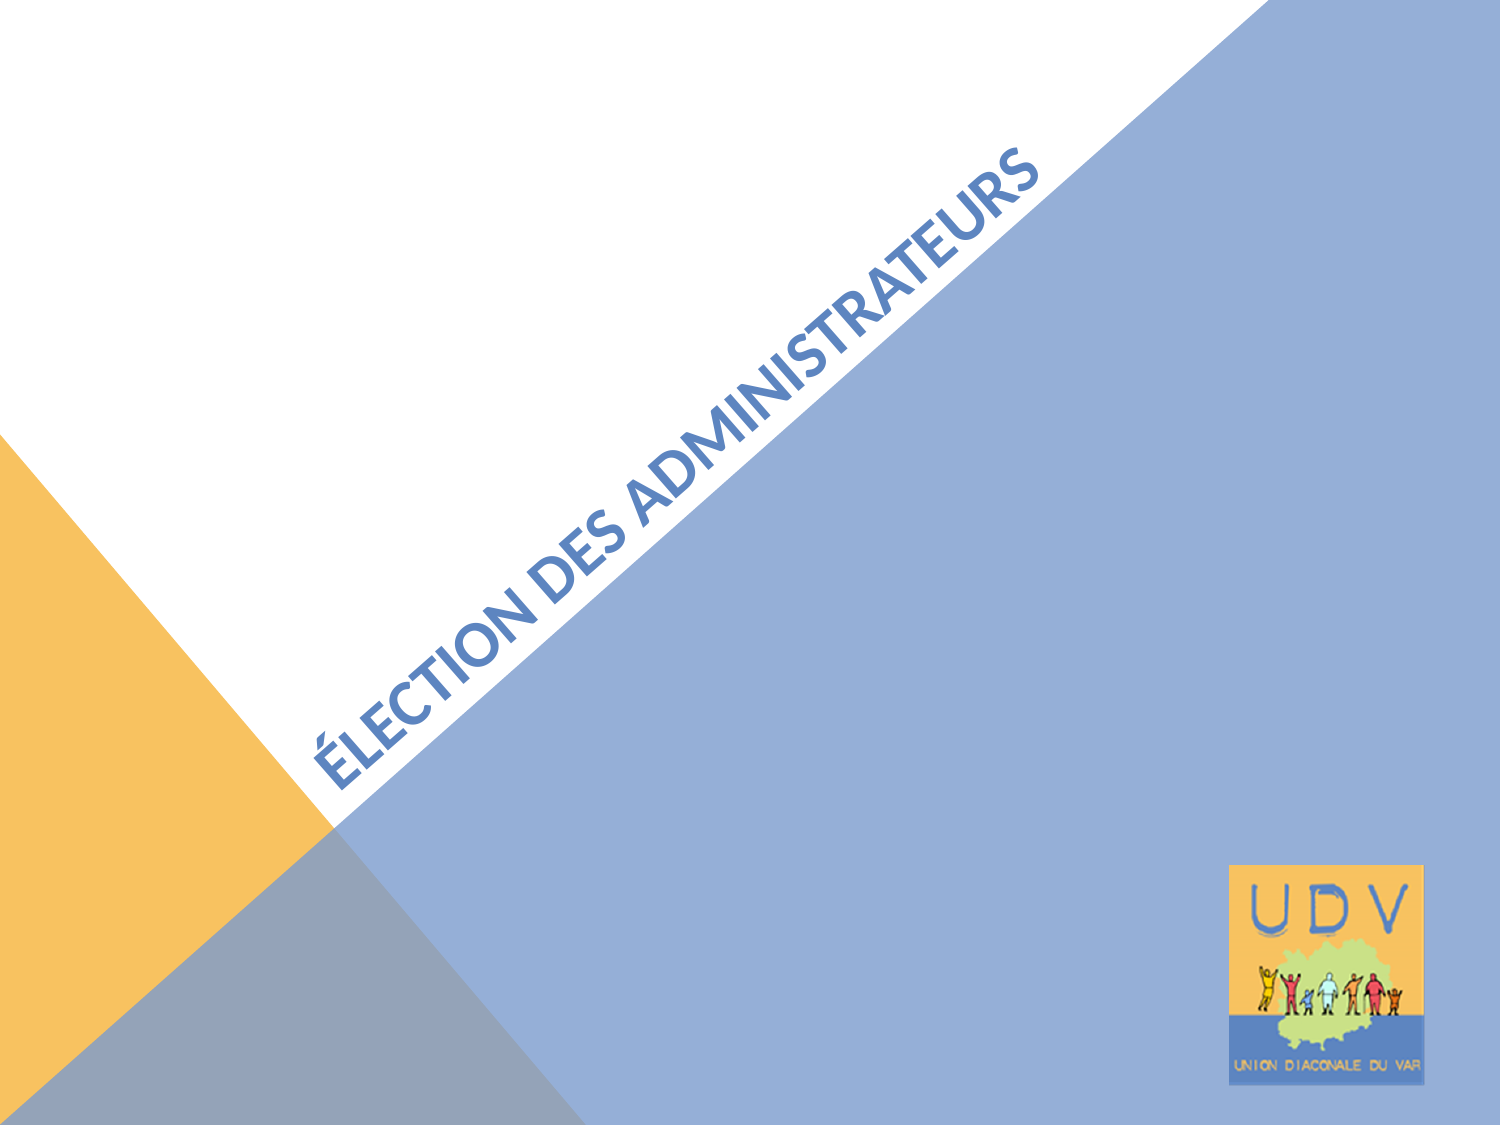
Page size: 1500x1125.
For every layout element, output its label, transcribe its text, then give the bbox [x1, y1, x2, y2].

title élection DES administrateurs [223, 0, 1353, 879]
picture [1229, 865, 1426, 1086]
